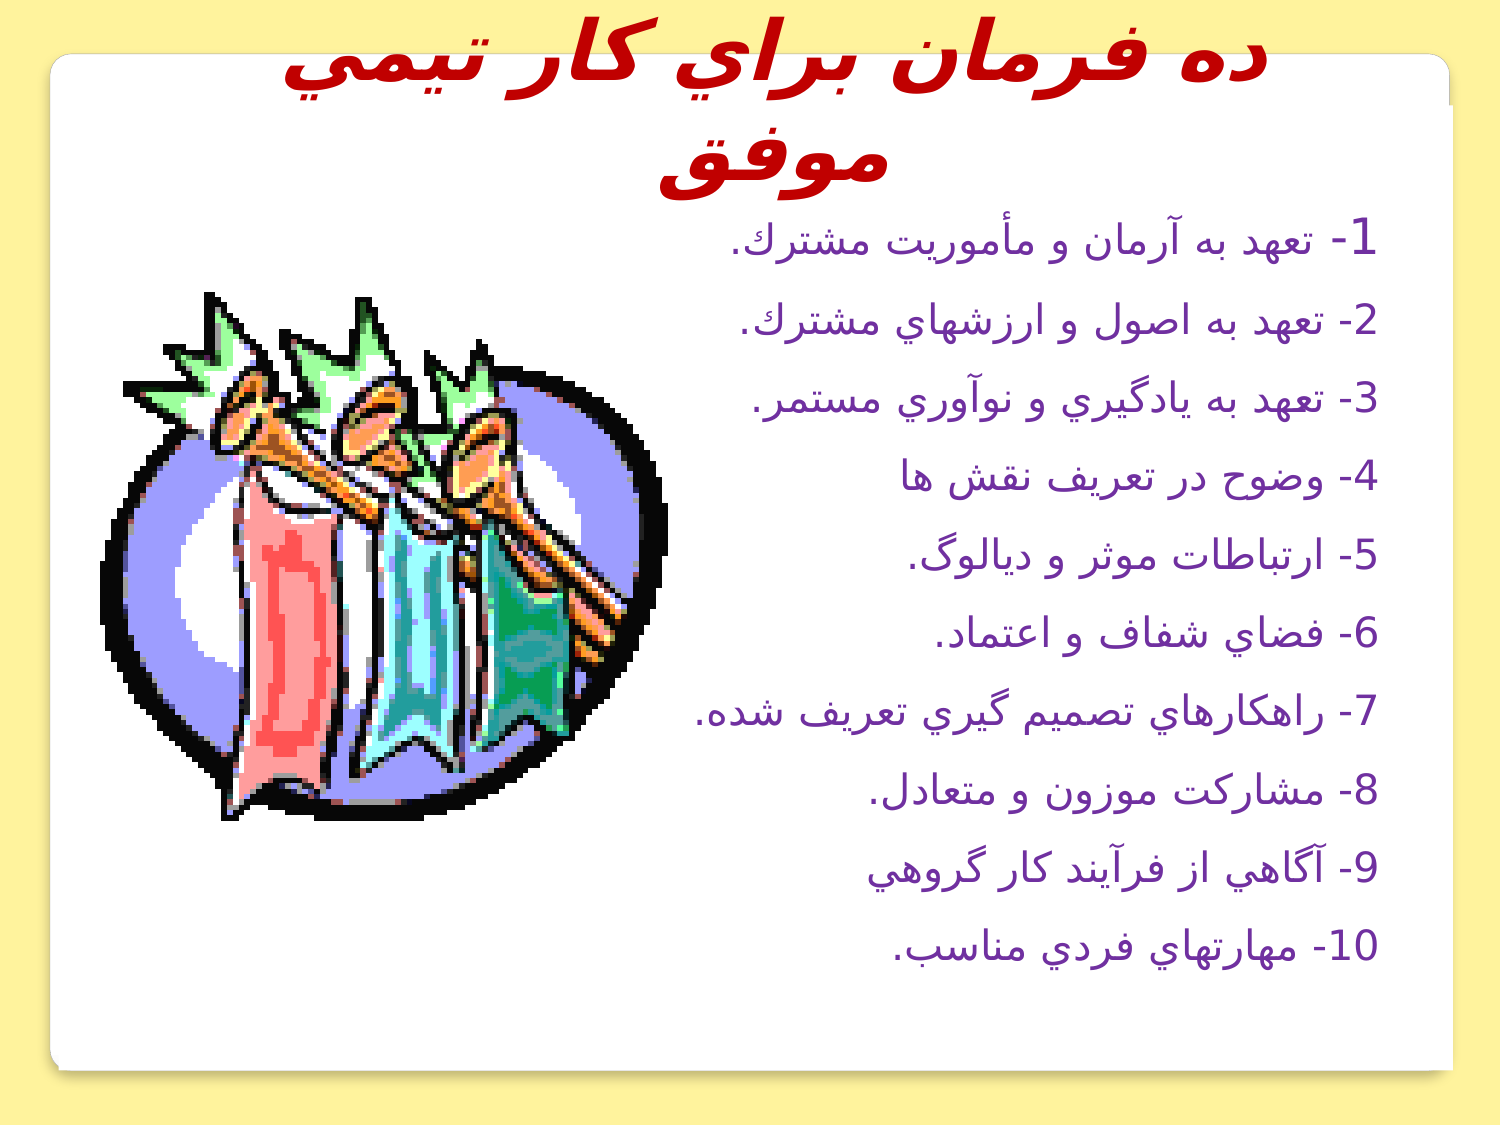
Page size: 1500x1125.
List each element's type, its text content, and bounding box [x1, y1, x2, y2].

text_box ده فرمان براي كار تيمي موفق [199, 58, 1350, 137]
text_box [100, 292, 669, 821]
text_box 1- تعهد به آرمان و مأموريت مشترك. 2- تعهد به اصول و ارزشهاي مشترك. 3- تعهد به يادگيري و نوآوري مستمر. 4- وضوح در تعريف نقش ها 5- ارتباطات موثر و ديالوگ. 6- فضاي شفاف و اعتماد. 7- راهكارهاي تصميم گيري تعريف شده. 8- مشاركت موزون و متعادل. 9- آگاهي از فرآيند كار گروهي 10- مهارتهاي فردي مناسب. [58, 105, 1453, 1071]
